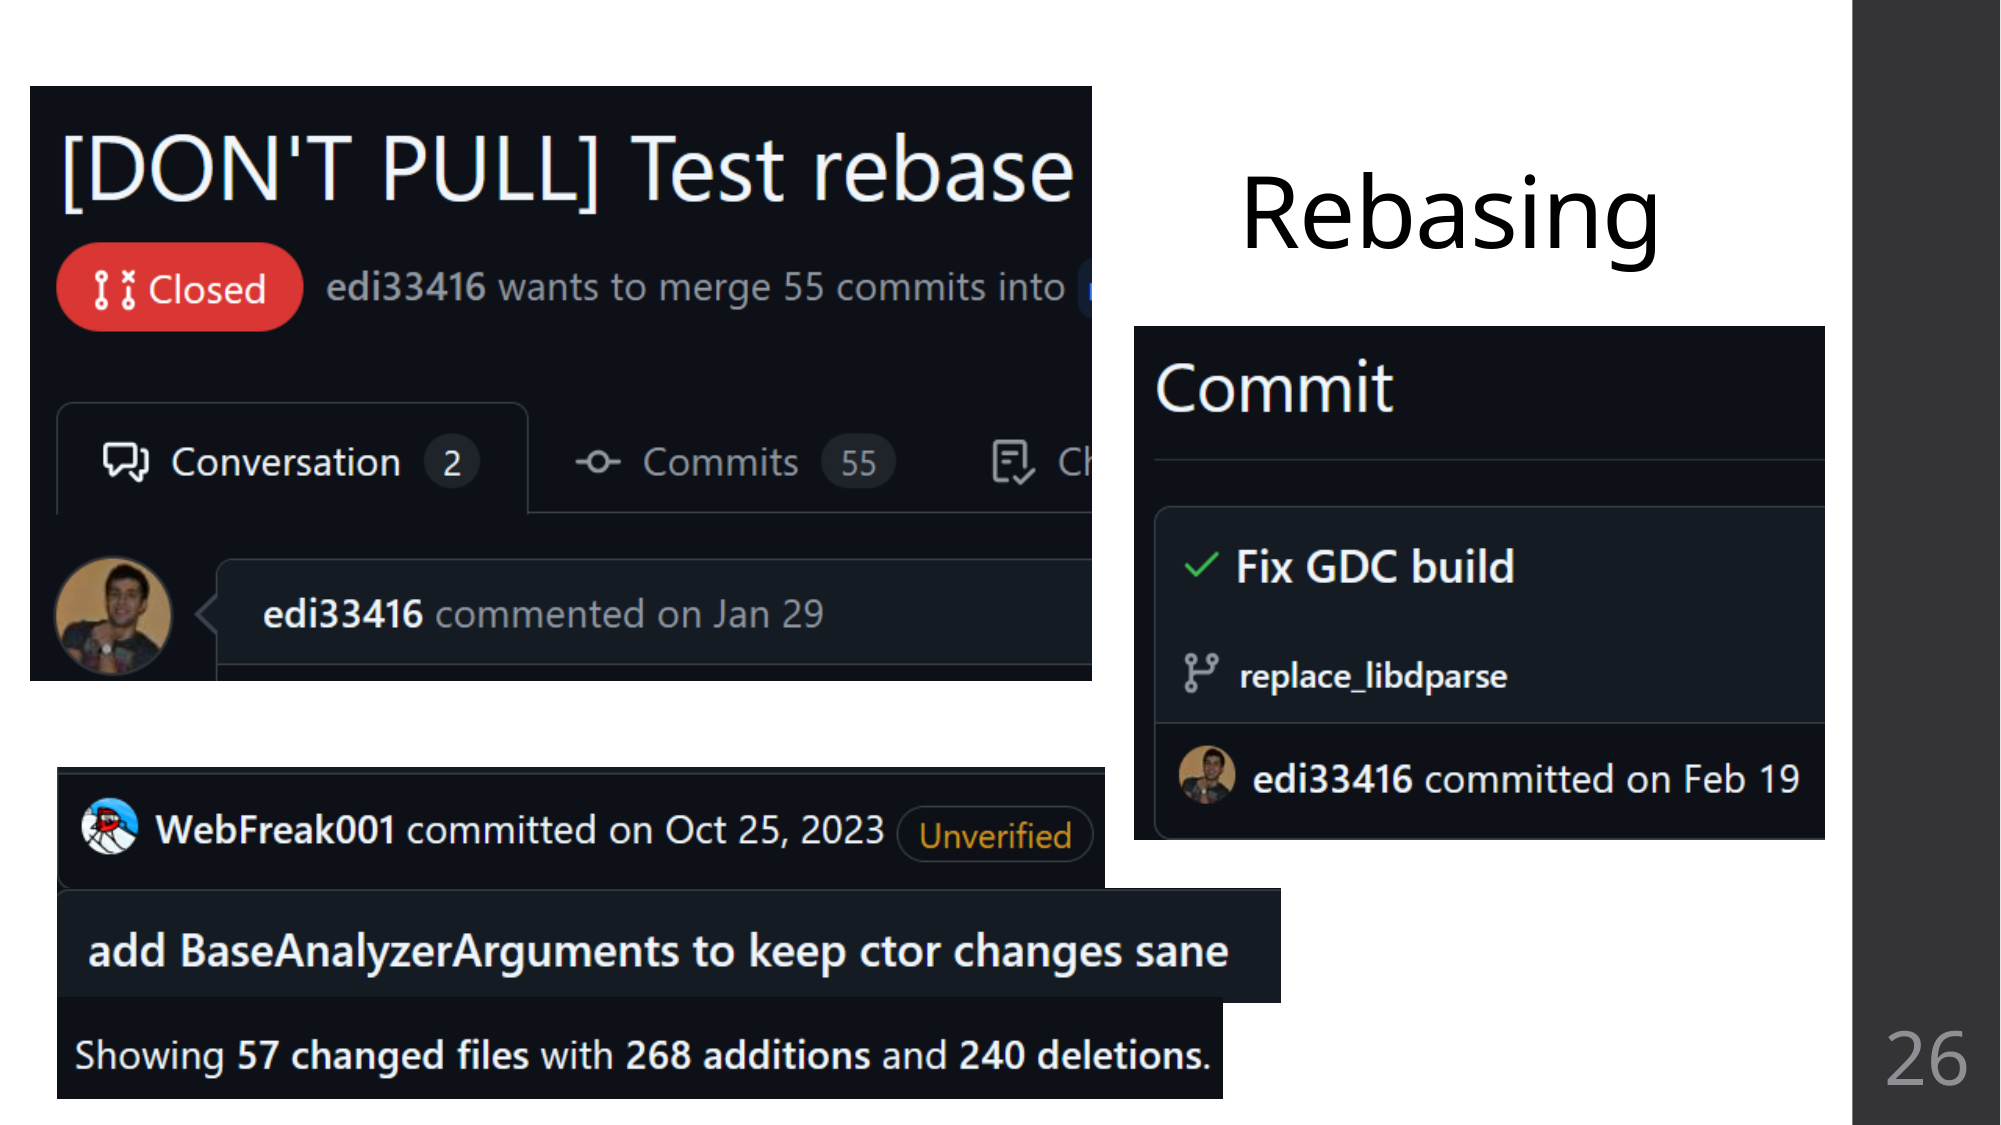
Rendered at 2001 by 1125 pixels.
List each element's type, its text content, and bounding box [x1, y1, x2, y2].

title Rebasing [1106, 60, 1797, 278]
slide_number 26 [1852, 1012, 2000, 1110]
picture [29, 86, 1092, 681]
picture [56, 766, 1281, 1100]
picture [1133, 326, 1825, 840]
